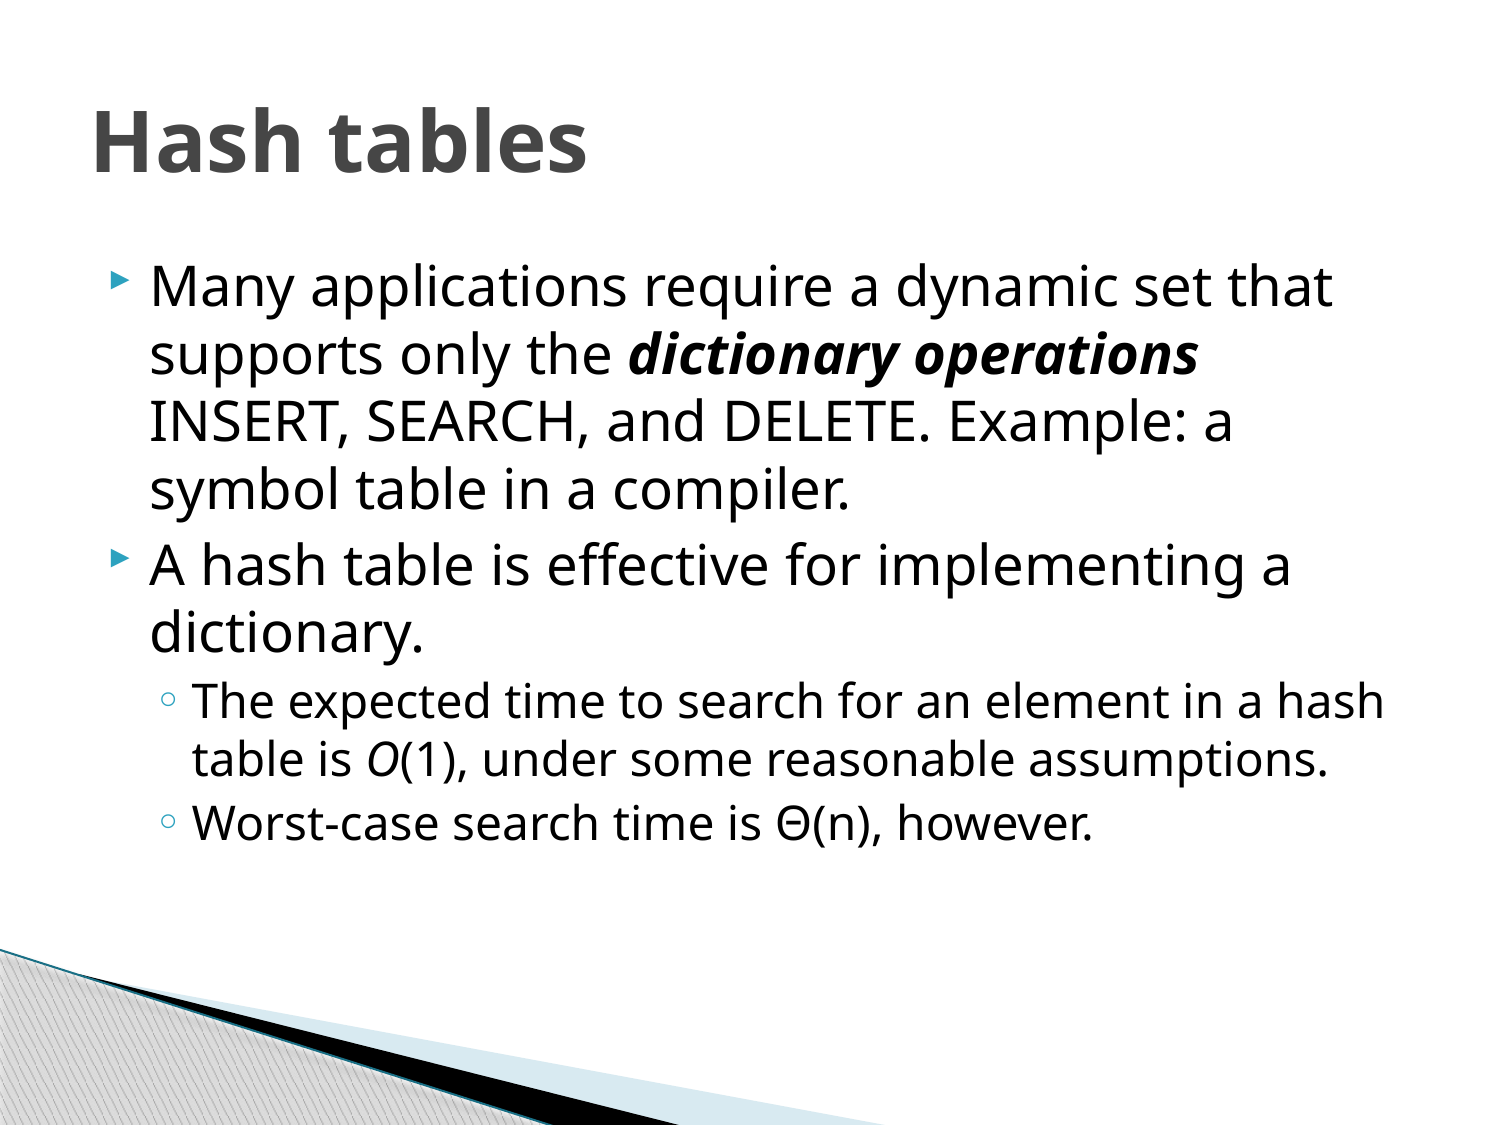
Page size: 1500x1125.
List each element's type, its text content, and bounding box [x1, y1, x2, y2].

title Hash tables [75, 45, 1425, 233]
list Many applications require a dynamic set that supports only the dictionary operations INSERT, SEARCH, and DELETE. Example: a symbol table in a compiler. A hash table is effective for implementing a dictionary. The expected time to search for an element in a hash table is O(1), under some reasonable assumptions. Worst-case search time is Θ(n), however. [75, 243, 1425, 986]
